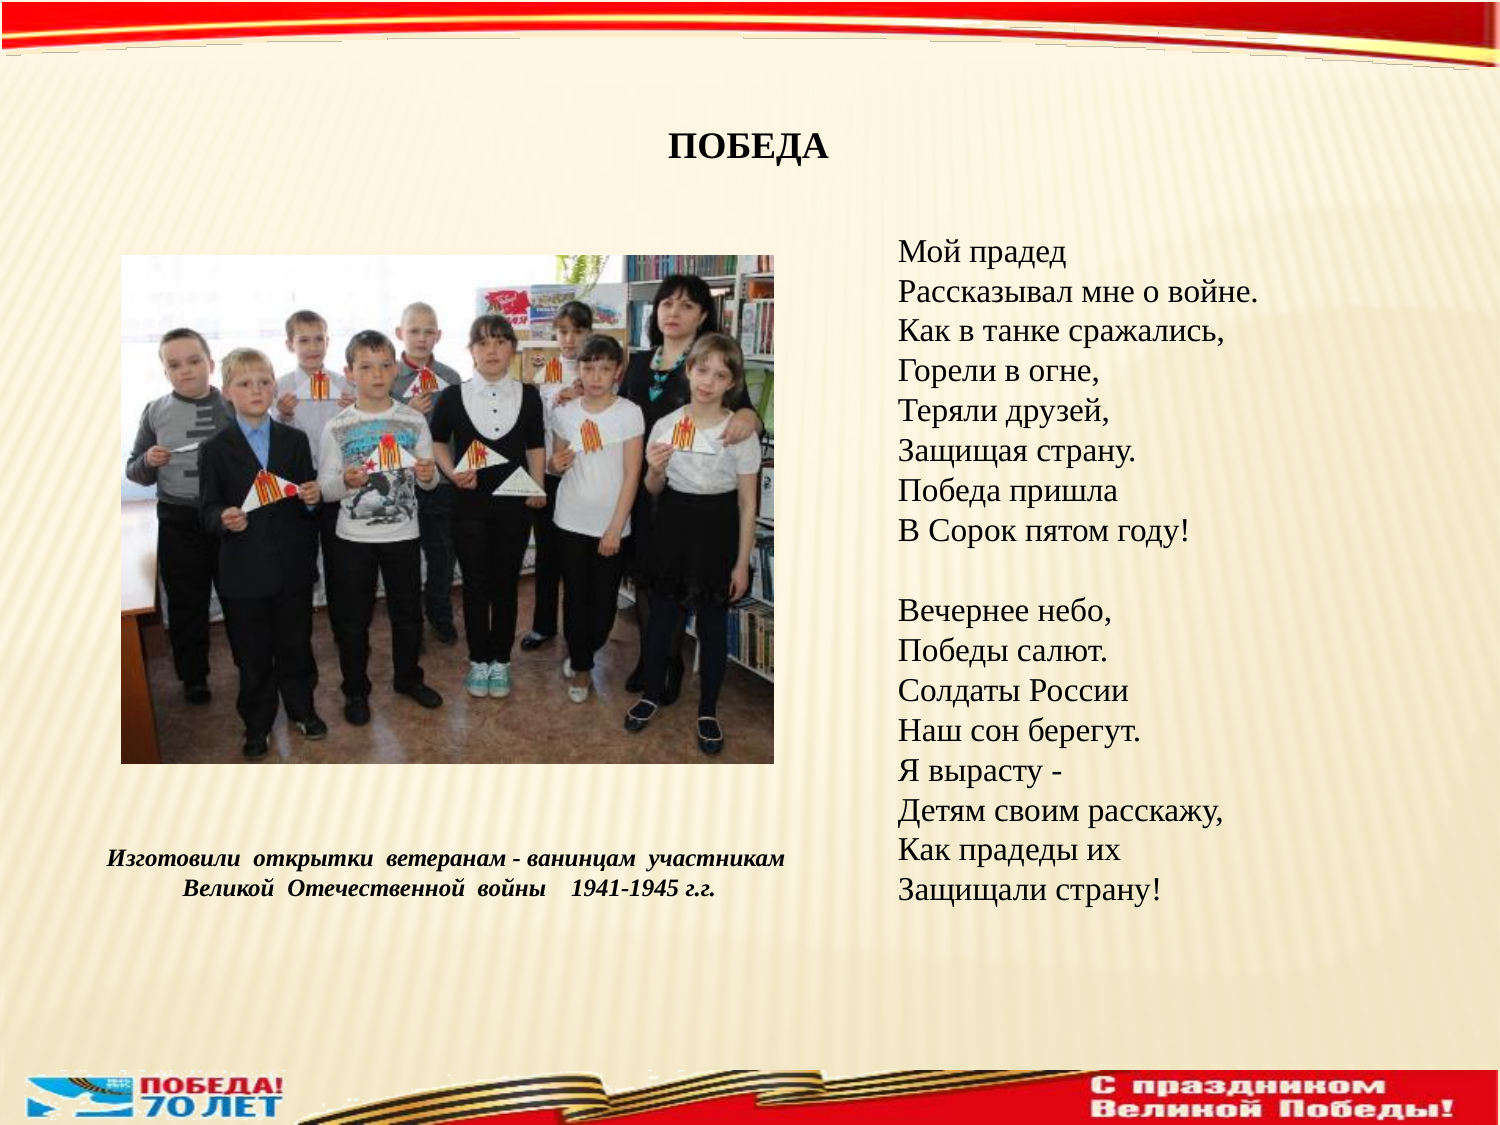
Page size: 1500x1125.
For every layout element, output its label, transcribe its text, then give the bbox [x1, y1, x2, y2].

text_box Изготовили открытки ветеранам - ванинцам участникам Великой Отечественной войны 1941-1945 г.г. [89, 834, 810, 909]
text_box Победа [653, 113, 844, 174]
picture [0, 1070, 1498, 1125]
picture [121, 255, 774, 764]
text_box Мой прадед Рассказывал мне о войне. Как в танке сражались, Горели в огне, Теряли друзей, Защищая страну. Победа пришла В Сорок пятом году! Вечернее небо, Победы салют. Солдаты России Наш сон берегут. Я вырасту - Детям своим расскажу, Как прадеды их Защищали страну! [883, 221, 1498, 915]
picture [2, 2, 1500, 67]
